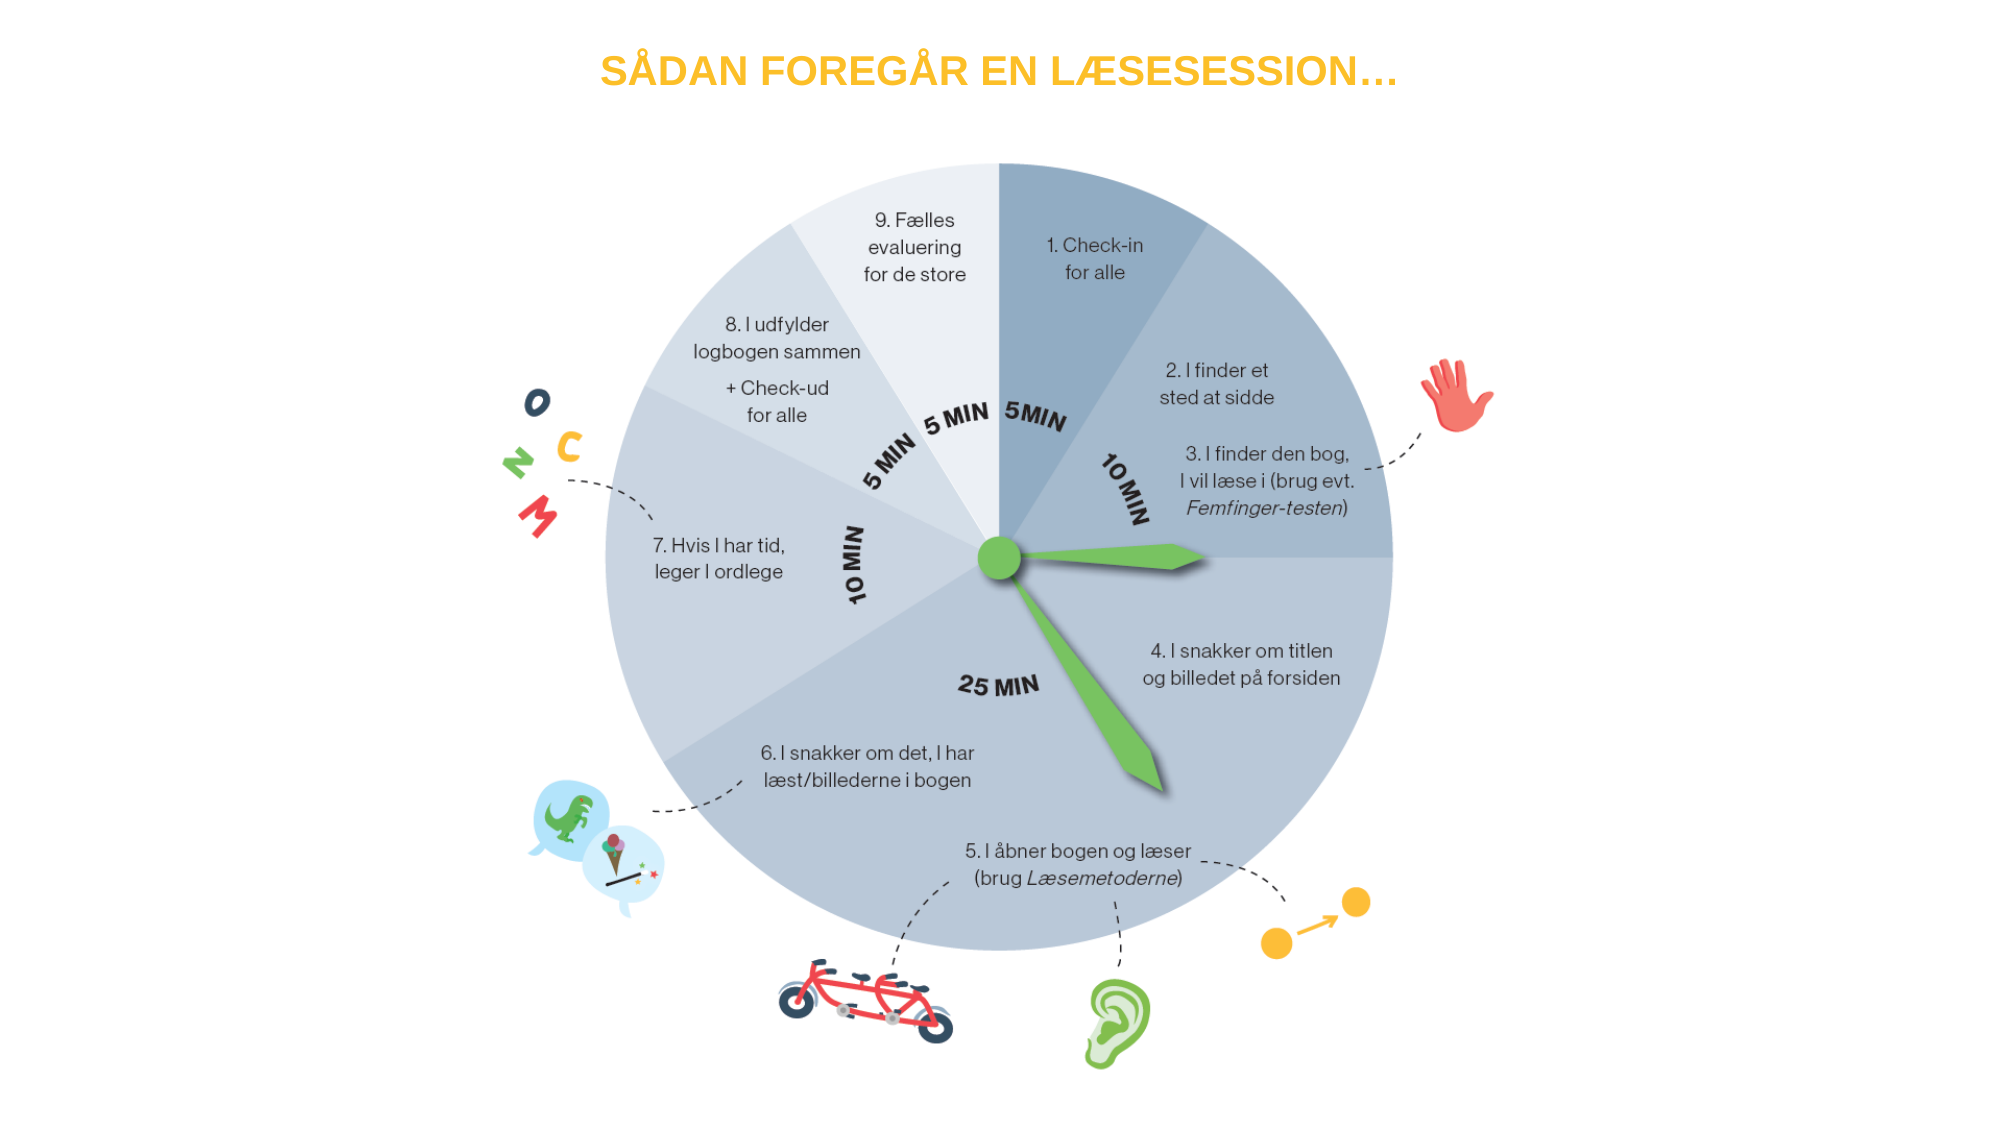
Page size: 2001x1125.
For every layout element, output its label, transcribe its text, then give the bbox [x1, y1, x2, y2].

title Sådan foregår en læsesession… [0, 15, 2000, 98]
picture [493, 152, 1507, 1081]
